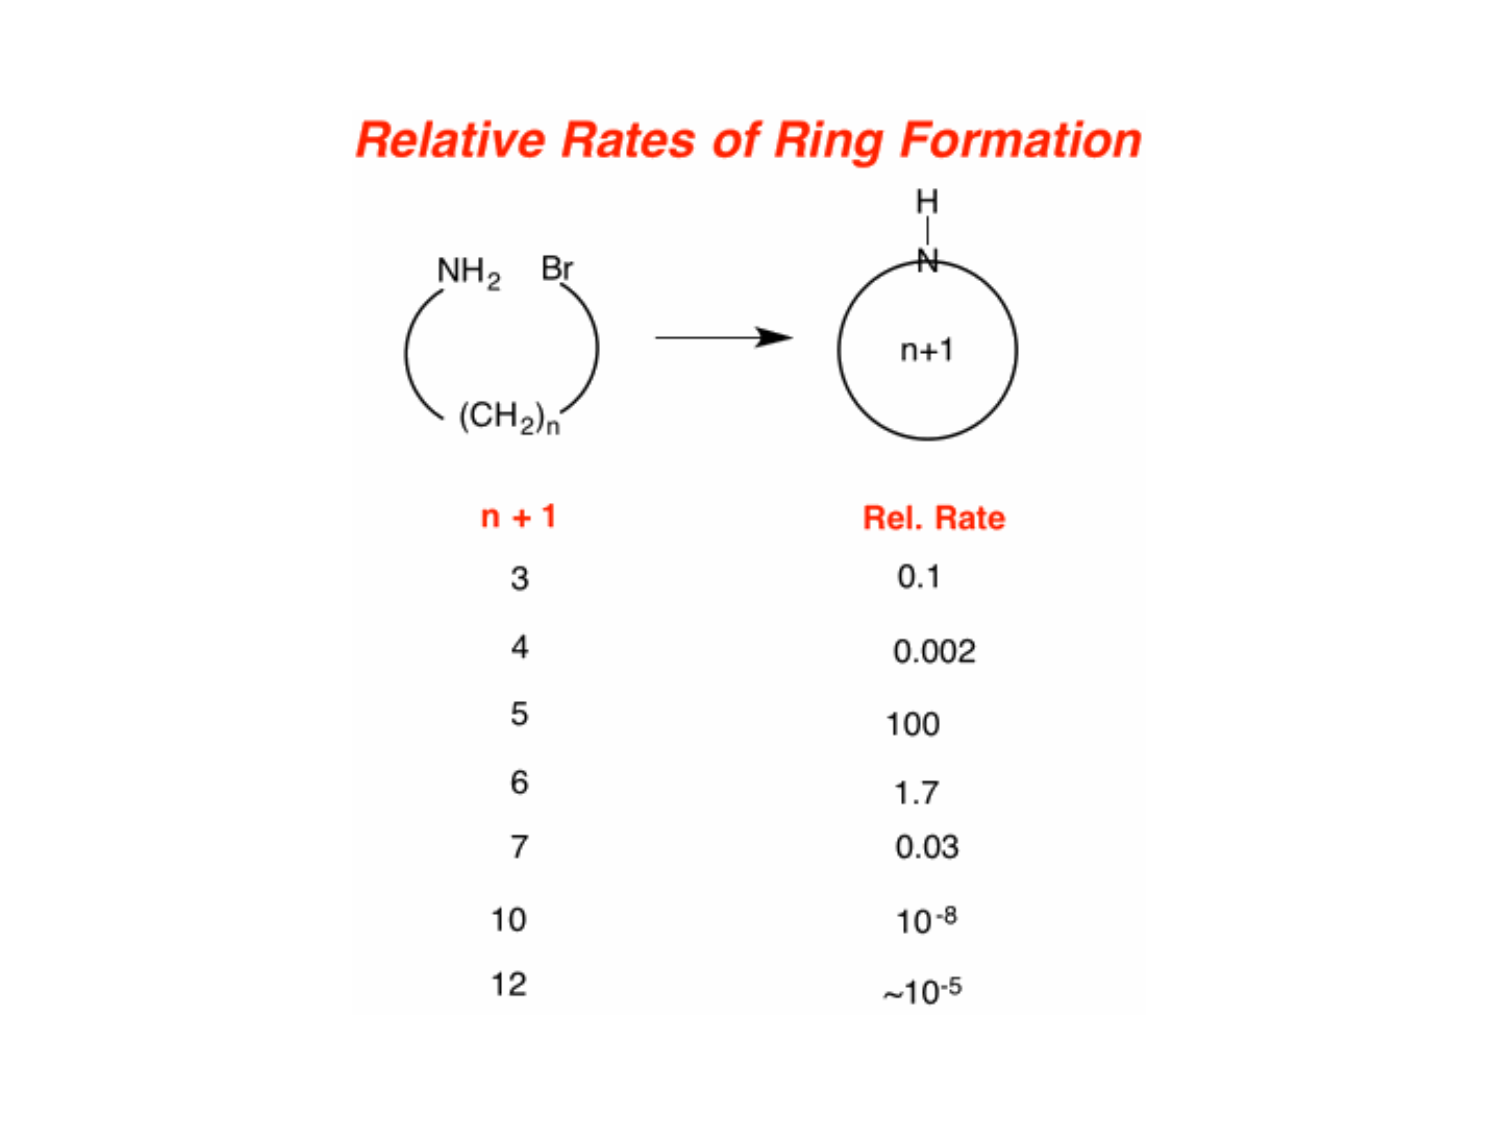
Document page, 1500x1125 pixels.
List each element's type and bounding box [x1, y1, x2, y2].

picture [351, 110, 1147, 1015]
